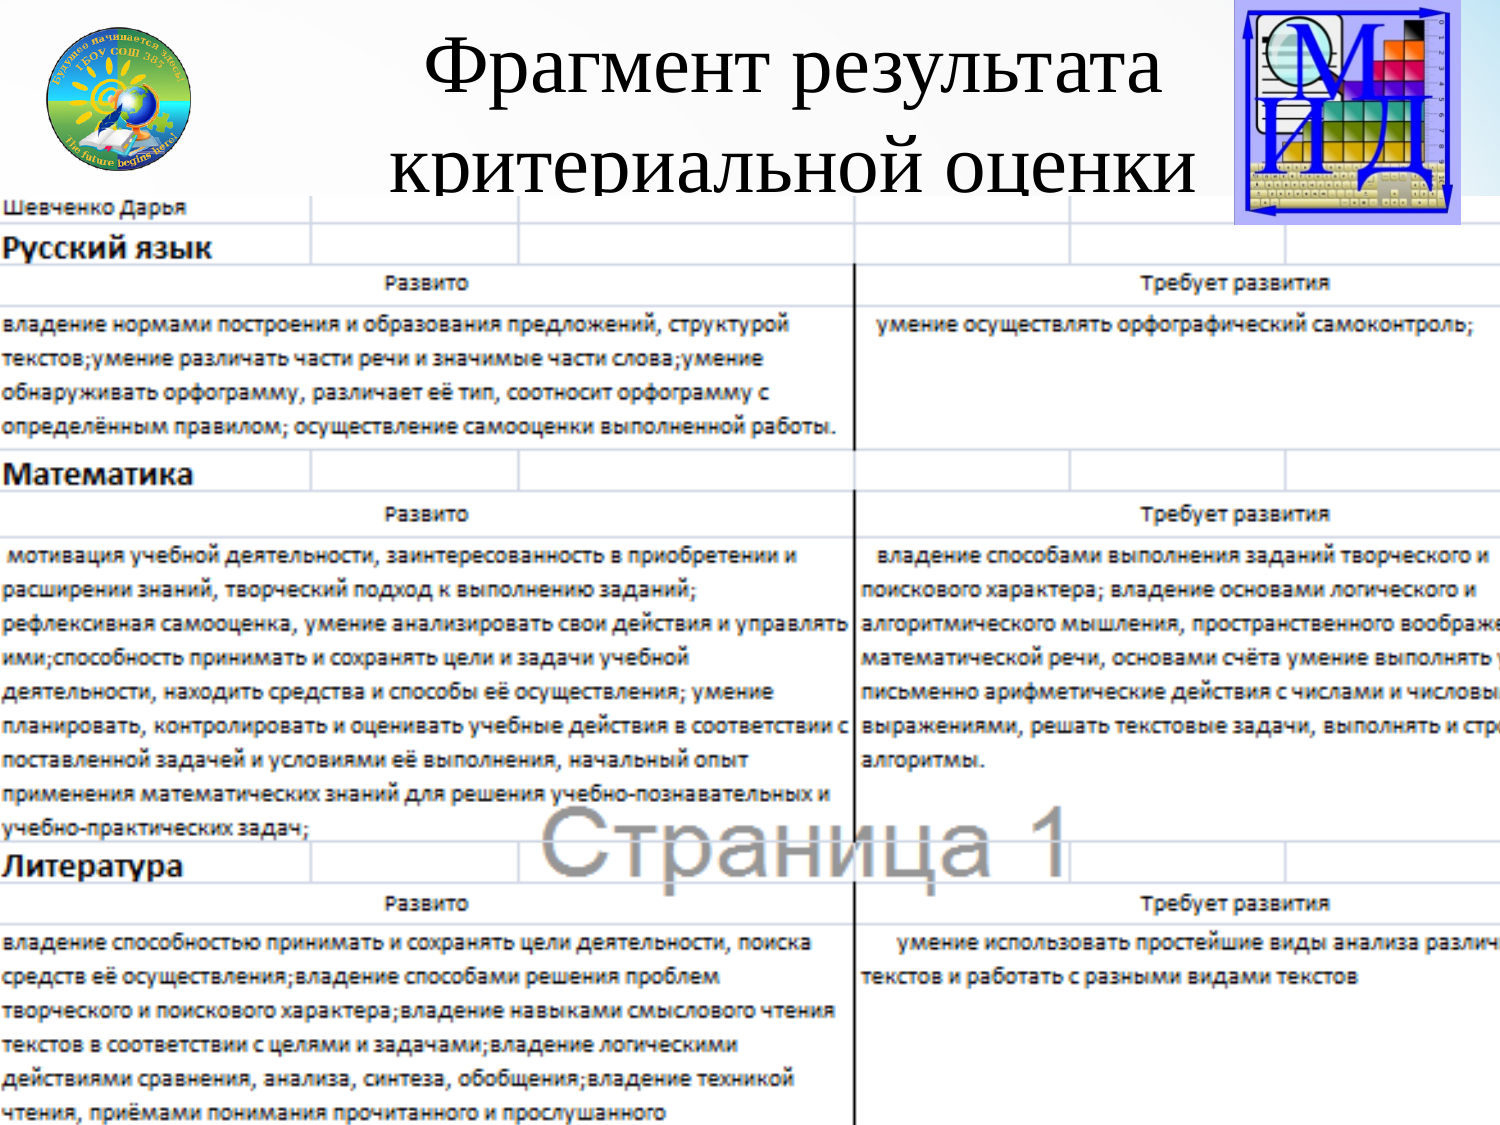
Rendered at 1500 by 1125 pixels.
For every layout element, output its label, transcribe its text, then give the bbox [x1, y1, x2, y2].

picture [0, 0, 1500, 1125]
title Фрагмент результата критериальной оценки [194, 0, 1231, 193]
